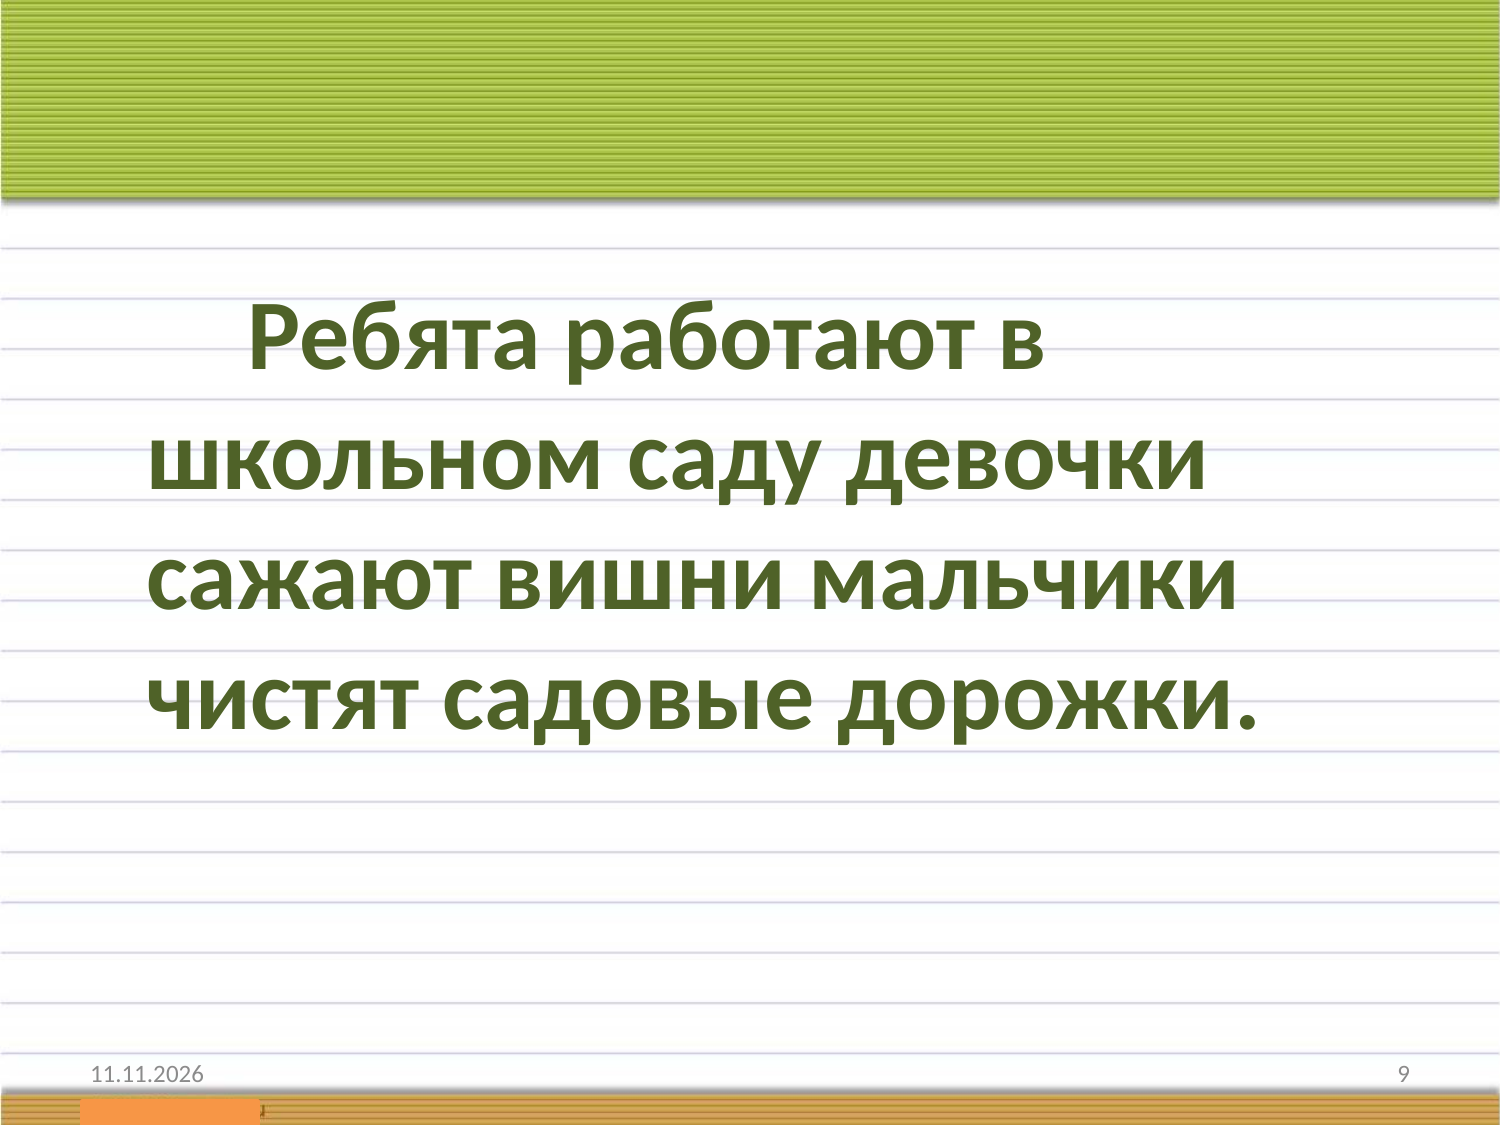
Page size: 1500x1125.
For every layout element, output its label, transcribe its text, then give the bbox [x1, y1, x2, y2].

slide_number 9 [1074, 1042, 1425, 1103]
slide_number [75, 1042, 425, 1103]
list Ребята работают в школьном саду девочки сажают вишни мальчики чистят садовые дорожки. [74, 262, 1426, 1006]
text_box [80, 1099, 260, 1125]
picture [0, 0, 1500, 1125]
